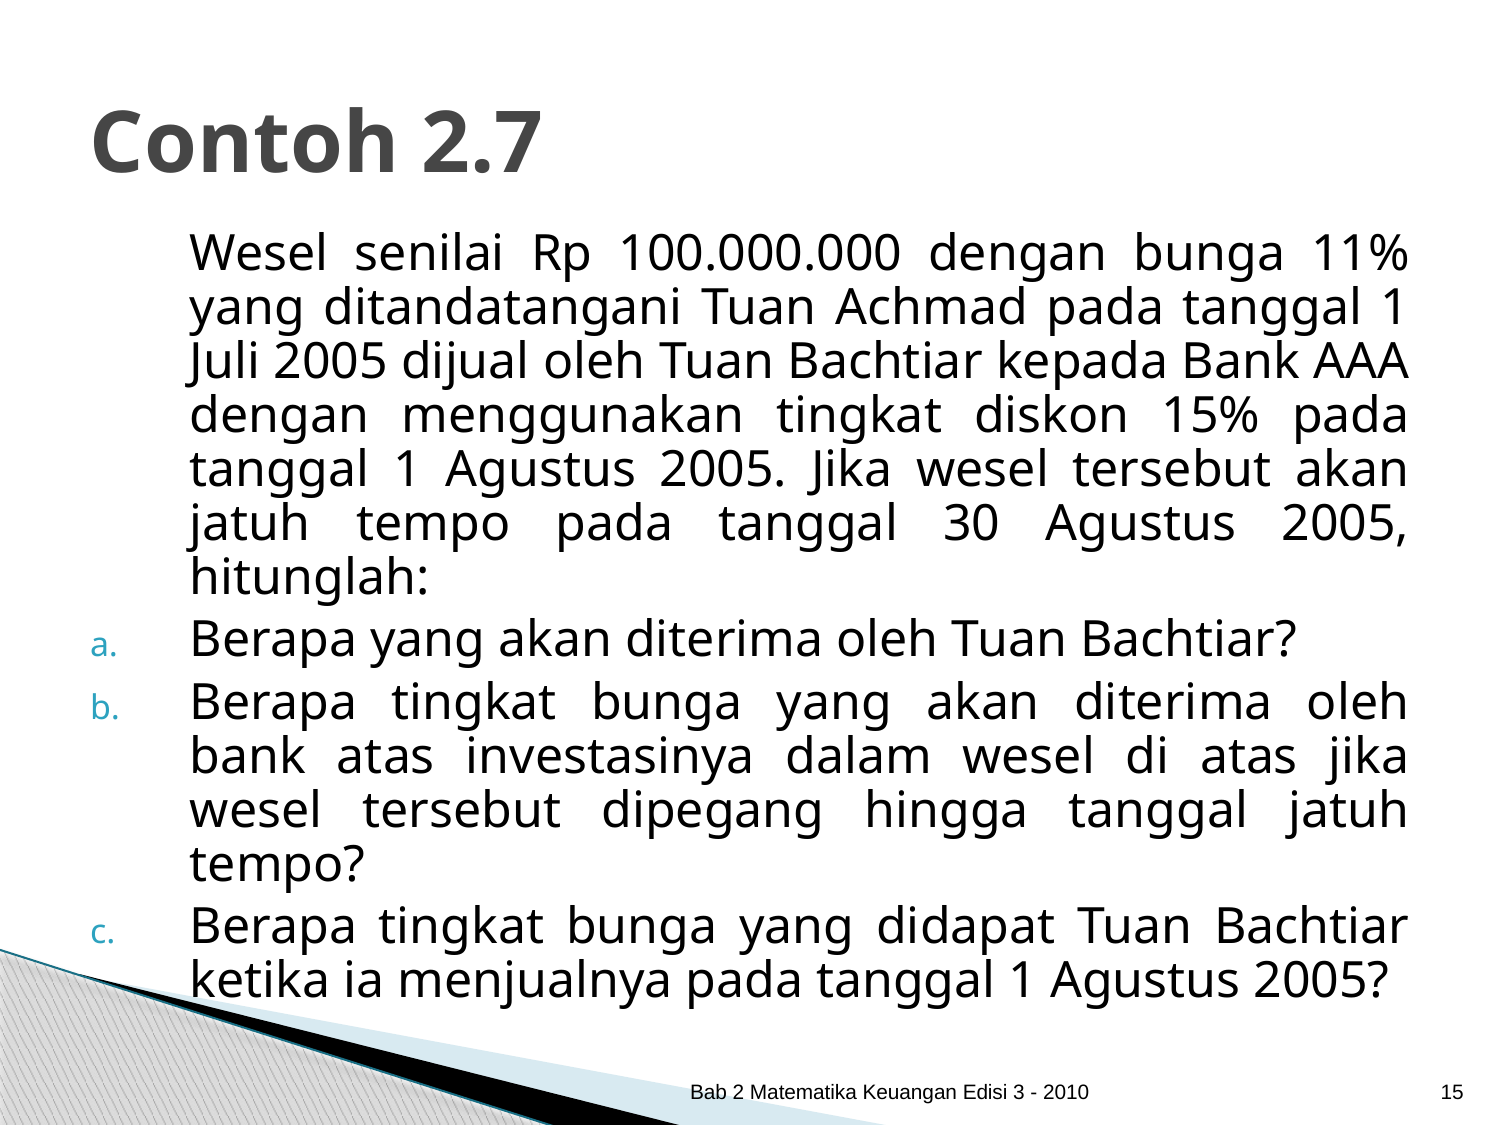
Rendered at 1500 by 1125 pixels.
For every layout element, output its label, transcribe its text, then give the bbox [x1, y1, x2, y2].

slide_number 15 [1418, 1051, 1479, 1112]
list Wesel senilai Rp 100.000.000 dengan bunga 11% yang ditandatangani Tuan Achmad pada tanggal 1 Juli 2005 dijual oleh Tuan Bachtiar kepada Bank AAA dengan menggunakan tingkat diskon 15% pada tanggal 1 Agustus 2005. Jika wesel tersebut akan jatuh tempo pada tanggal 30 Agustus 2005, hitunglah: Berapa yang akan diterima oleh Tuan Bachtiar? Berapa tingkat bunga yang akan diterima oleh bank atas investasinya dalam wesel di atas jika wesel tersebut dipegang hingga tanggal jatuh tempo? Berapa tingkat bunga yang didapat Tuan Bachtiar ketika ia menjualnya pada tanggal 1 Agustus 2005? [75, 233, 1425, 1079]
footer Bab 2 Matematika Keuangan Edisi 3 - 2010 [644, 1051, 1105, 1112]
title Contoh 2.7 [75, 45, 1425, 233]
